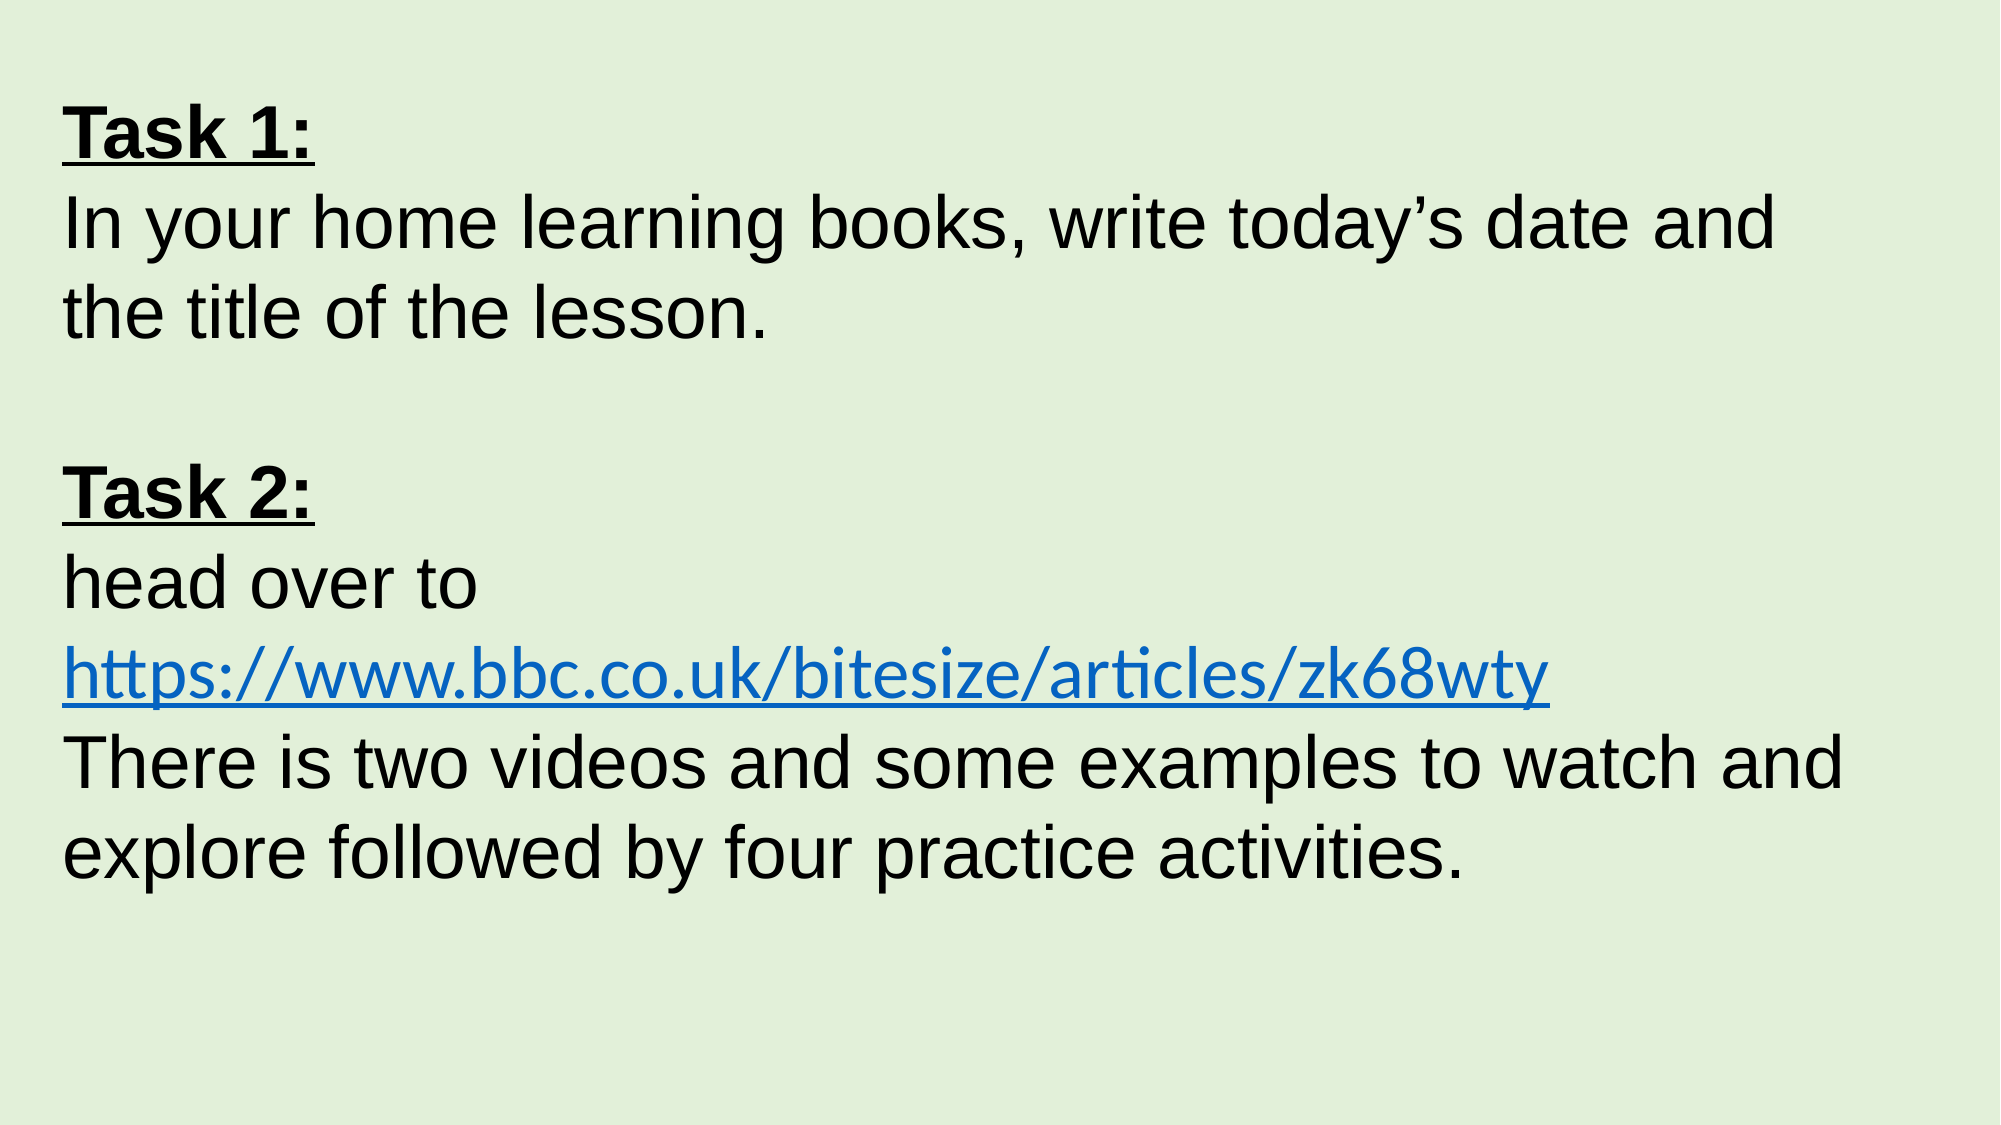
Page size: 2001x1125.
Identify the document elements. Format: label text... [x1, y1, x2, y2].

text_box Task 1: In your home learning books, write today’s date and the title of the lesson. Task 2: head over to https://www.bbc.co.uk/bitesize/articles/zk68wty There is two videos and some examples to watch and explore followed by four practice activities. [47, 75, 1900, 991]
